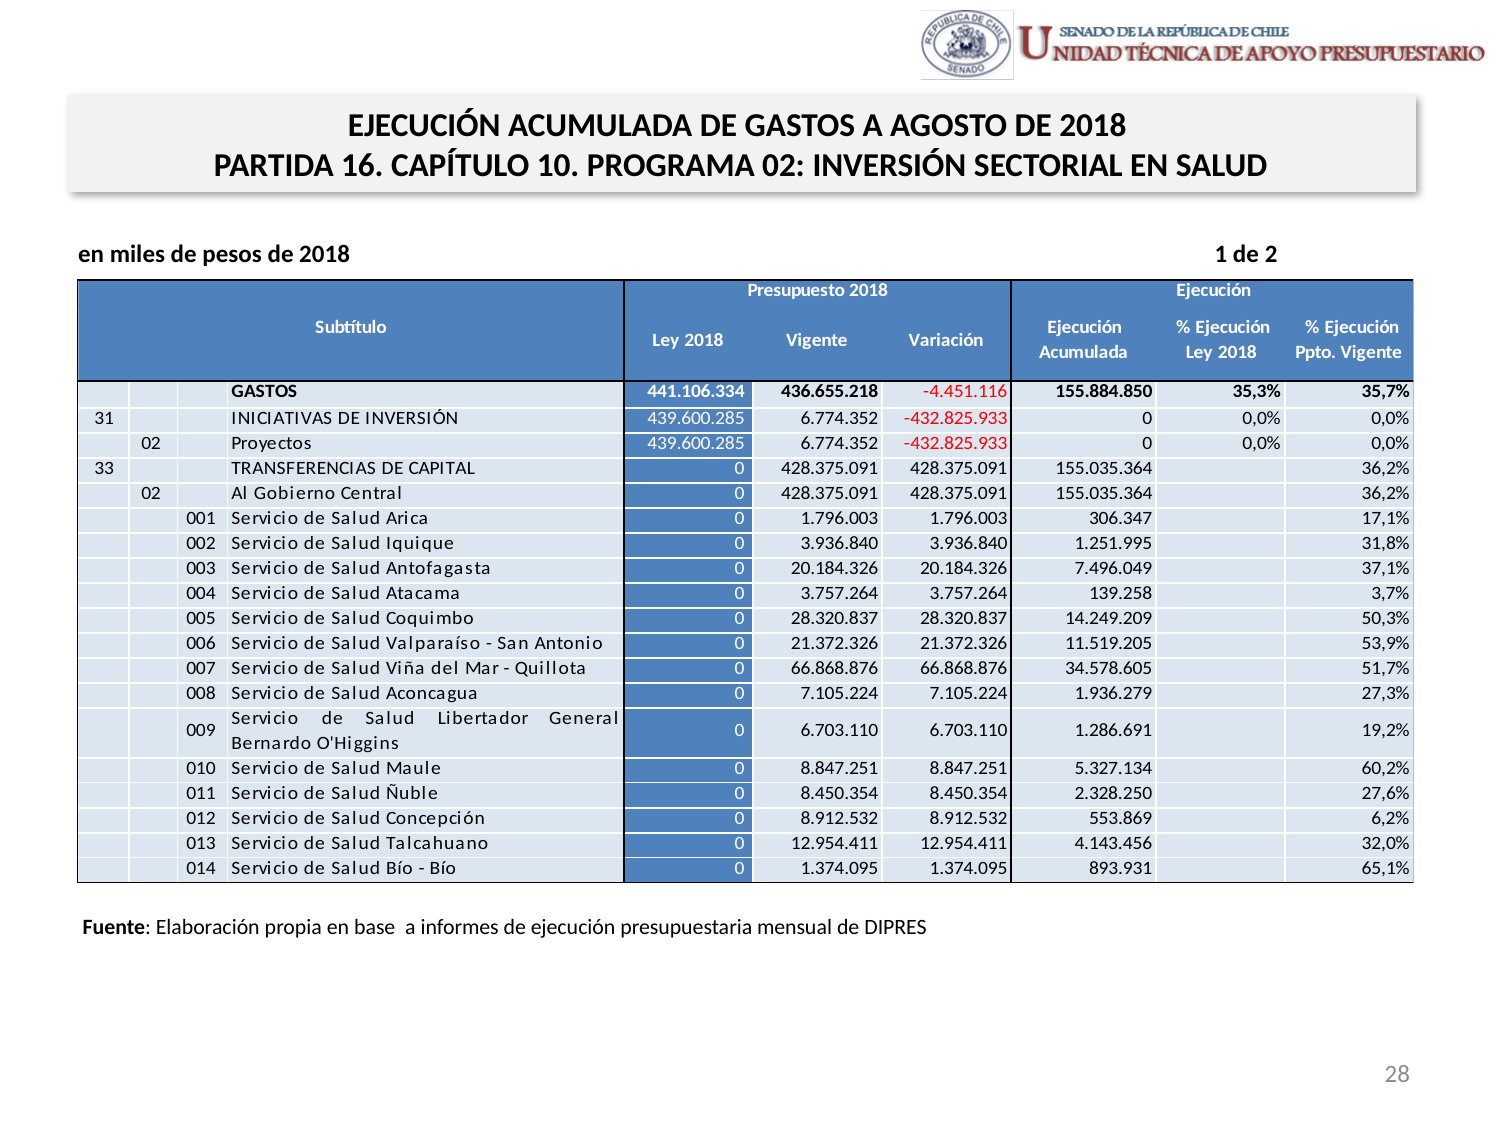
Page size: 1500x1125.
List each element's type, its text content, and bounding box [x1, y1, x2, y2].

text_box EJECUCIÓN ACUMULADA DE GASTOS A AGOSTO DE 2018 PARTIDA 16. CAPÍTULO 10. PROGRAMA 02: INVERSIÓN SECTORIAL EN SALUD [67, 95, 1415, 192]
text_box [76, 278, 1416, 884]
picture [921, 0, 1500, 113]
text_box en miles de pesos de 2018 1 de 2 [63, 229, 1414, 305]
text_box Fuente: Elaboración propia en base a informes de ejecución presupuestaria mensual de DIPRES [67, 905, 1447, 965]
slide_number 28 [1074, 1042, 1425, 1103]
